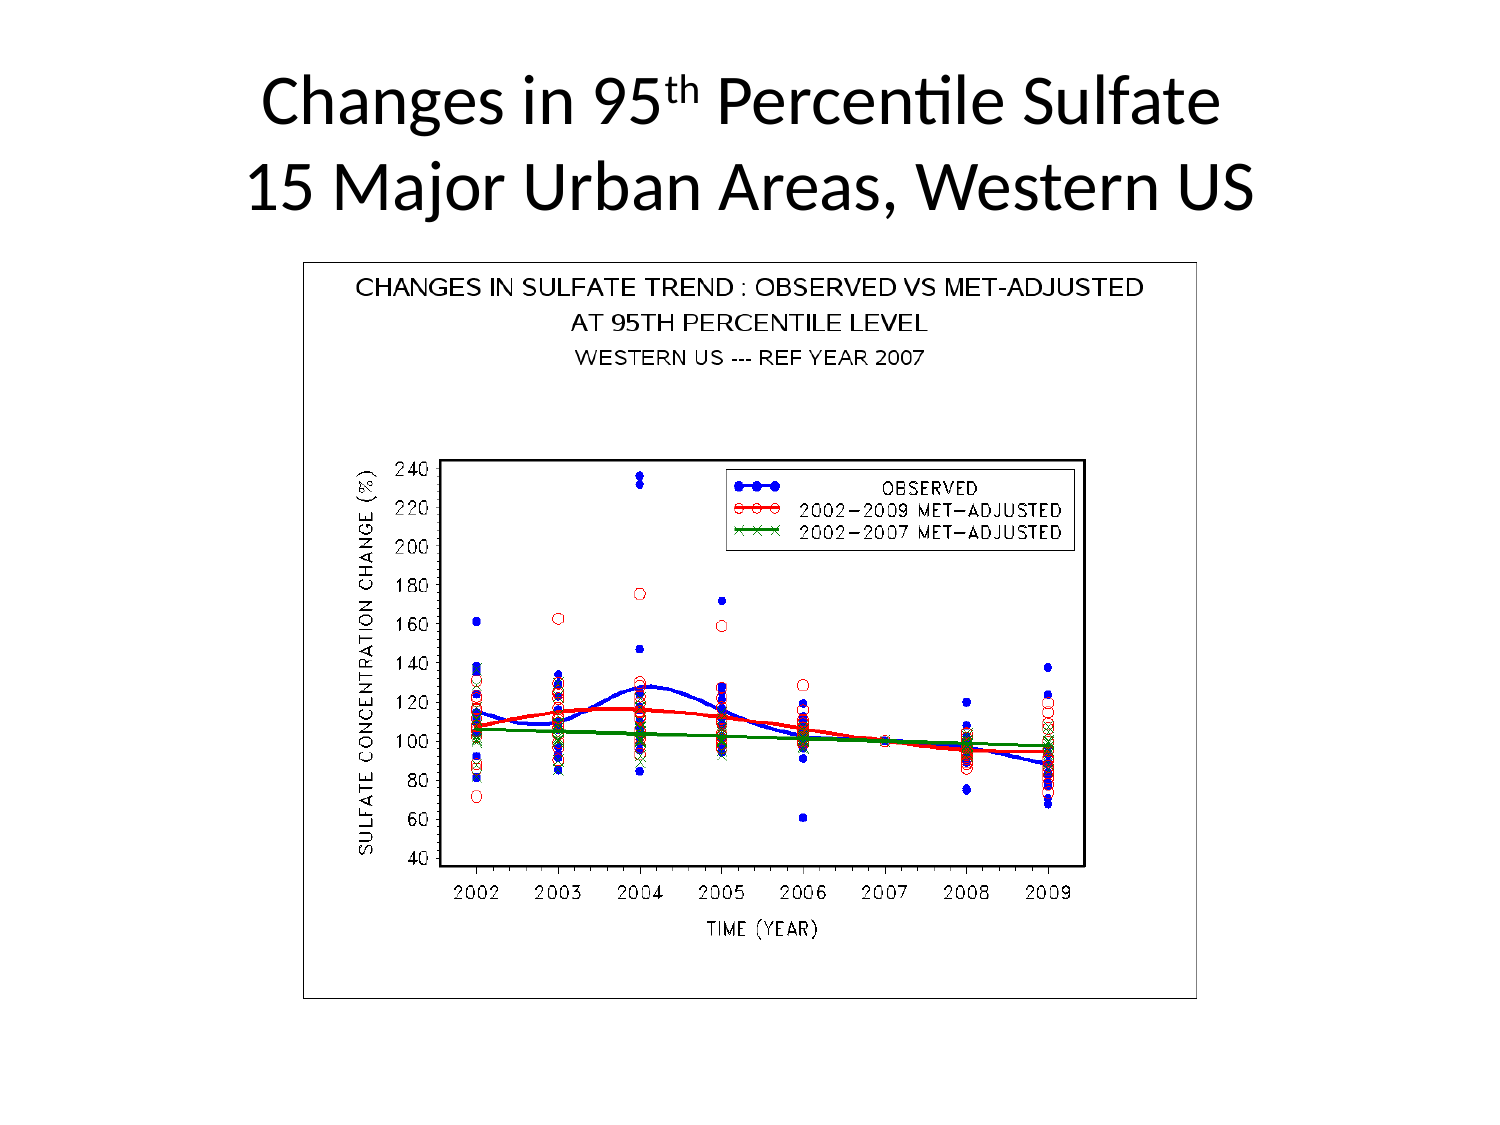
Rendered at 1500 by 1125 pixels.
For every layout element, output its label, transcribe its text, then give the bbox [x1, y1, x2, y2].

title Changes in 95th Percentile Sulfate 15 Major Urban Areas, Western US [75, 45, 1425, 233]
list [303, 262, 1197, 1006]
